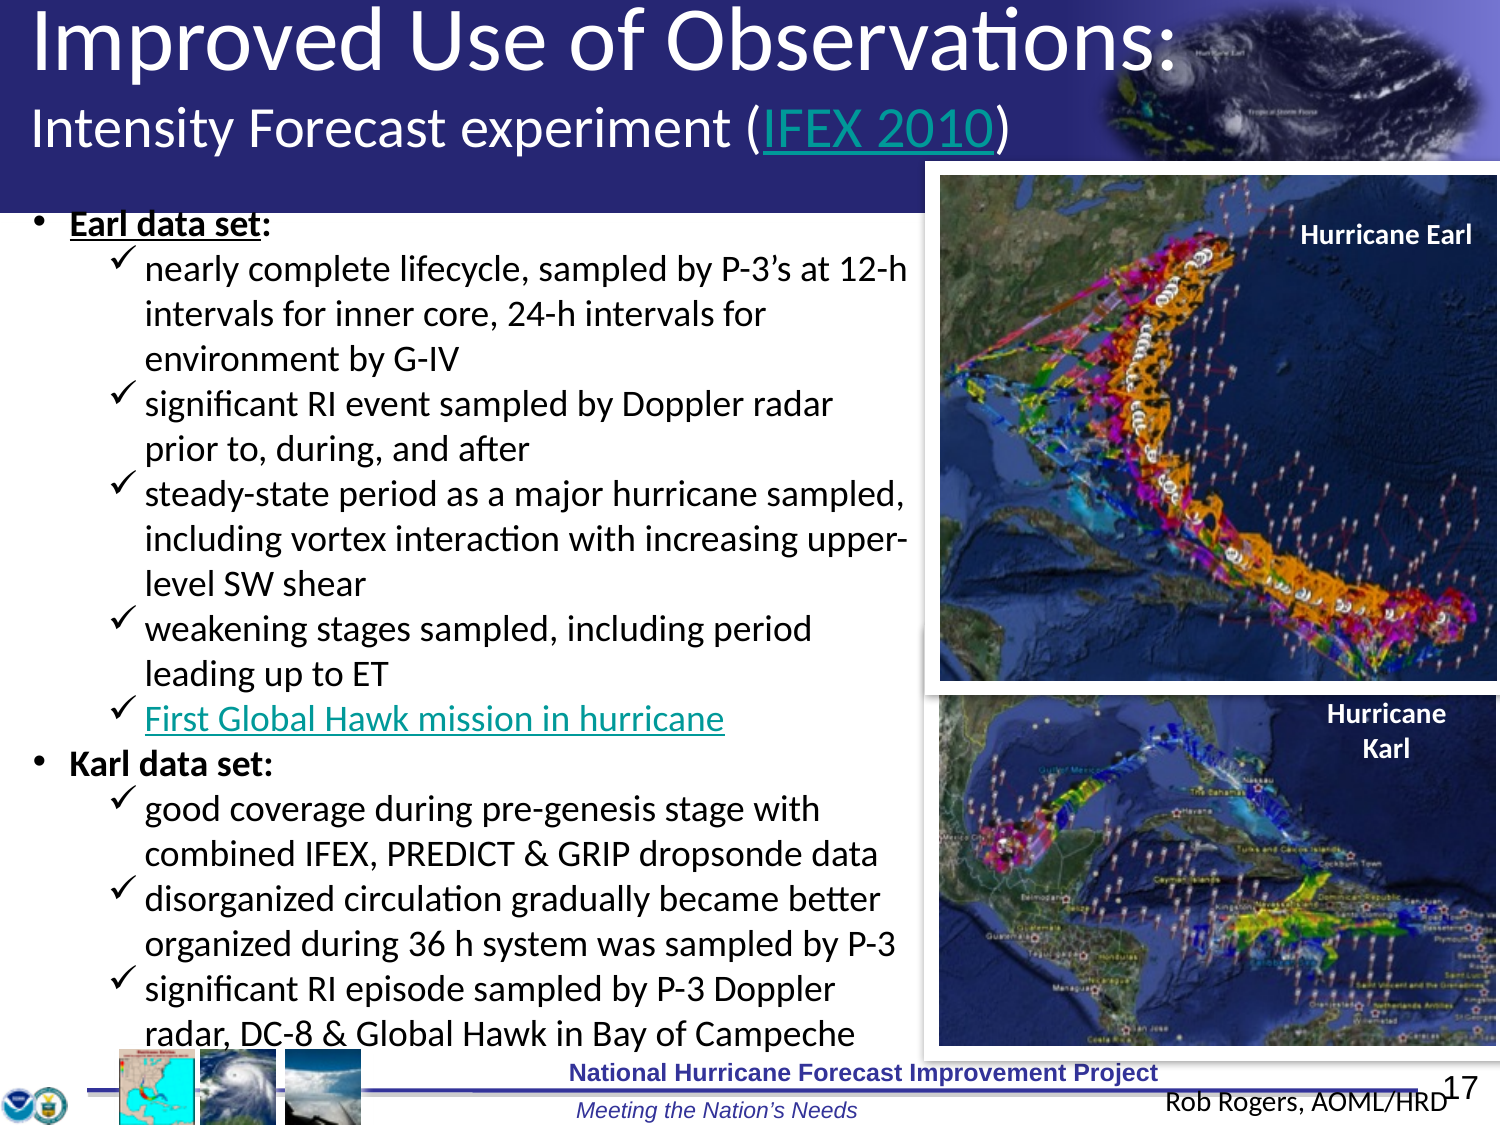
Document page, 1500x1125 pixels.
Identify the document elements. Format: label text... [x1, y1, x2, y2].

text_box Earl data set: nearly complete lifecycle, sampled by P-3’s at 12-h intervals for inner core, 24-h intervals for environment by G-IV significant RI event sampled by Doppler radar prior to, during, and after steady-state period as a major hurricane sampled, including vortex interaction with increasing upper-level SW shear weakening stages sampled, including period leading up to ET First Global Hawk mission in hurricane Karl data set: good coverage during pre-genesis stage with combined IFEX, PREDICT & GRIP dropsonde data disorganized circulation gradually became better organized during 36 h system was sampled by P-3 significant RI episode sampled by P-3 Doppler radar, DC-8 & Global Hawk in Bay of Campeche [18, 191, 925, 1061]
picture [285, 1061, 361, 1125]
picture [200, 1061, 276, 1125]
text_box Rob Rogers, AOML/HRD [1150, 1074, 1464, 1125]
picture [119, 1061, 195, 1125]
picture [0, 1087, 68, 1125]
picture [938, 174, 1497, 1047]
title Improved Use of Observations: Intensity Forecast experiment (IFEX 2010) [0, 0, 1500, 167]
